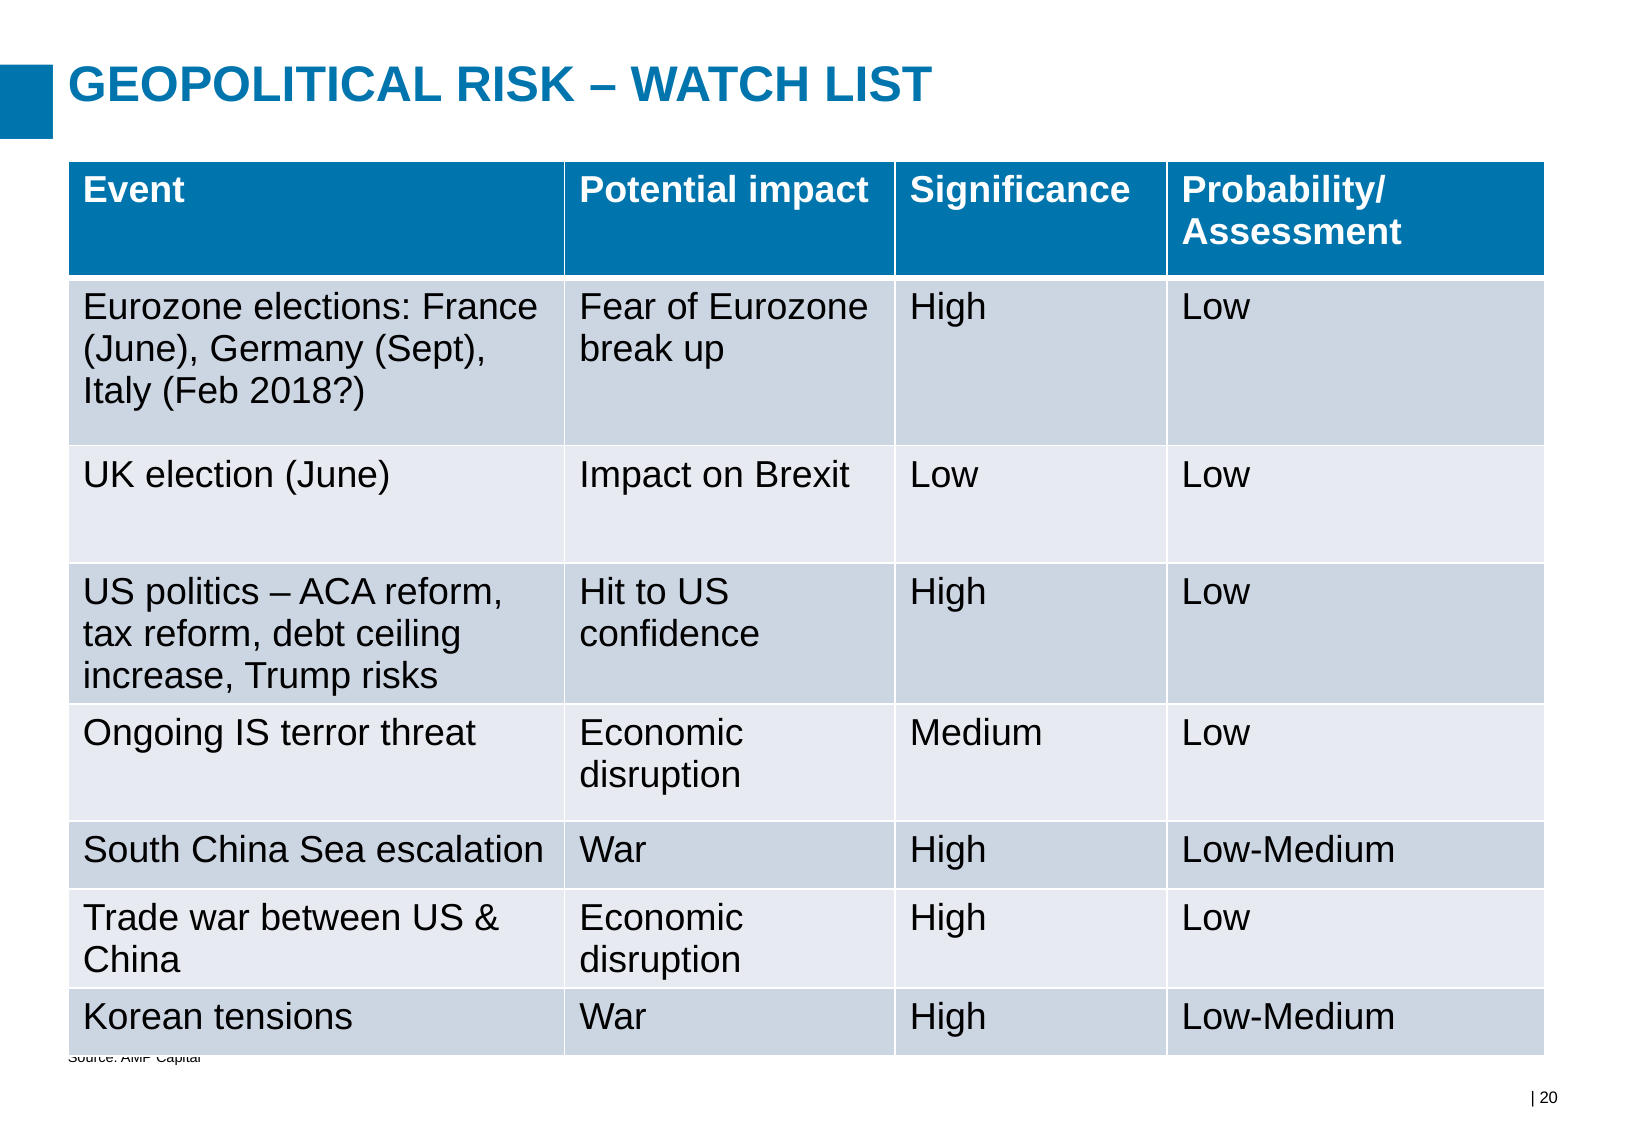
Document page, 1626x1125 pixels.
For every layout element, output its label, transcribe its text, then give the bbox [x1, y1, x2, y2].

table_cell Korean tensions [69, 989, 564, 1055]
table_header Potential impact [565, 162, 894, 275]
table_cell High [896, 890, 1166, 987]
table_cell War [565, 822, 894, 888]
table_cell High [896, 564, 1166, 703]
table_cell High [896, 822, 1166, 888]
table_cell Fear of Eurozone break up [565, 281, 894, 445]
table_cell Low [1168, 564, 1544, 703]
table_cell High [896, 989, 1166, 1055]
list Source: AMP Capital [67, 1022, 1558, 1066]
table_cell High [896, 281, 1166, 445]
table_cell Low [1168, 446, 1544, 562]
table_cell Low [1168, 705, 1544, 820]
table_cell Eurozone elections: France (June), Germany (Sept), Italy (Feb 2018?) [69, 281, 564, 445]
table_cell Medium [896, 705, 1166, 820]
table_cell Low-Medium [1168, 989, 1544, 1055]
table_cell Economic disruption [565, 890, 894, 987]
table_header Event [69, 162, 564, 275]
table_header Significance [896, 162, 1166, 275]
table_cell Trade war between US & China [69, 890, 564, 987]
table_header Probability/ Assessment [1168, 162, 1544, 275]
table_cell Low [896, 446, 1166, 562]
table_cell Hit to US confidence [565, 564, 894, 703]
table_cell War [565, 989, 894, 1055]
title Geopolitical risk – watch list [67, 69, 1557, 113]
table_cell UK election (June) [69, 446, 564, 562]
table_cell Economic disruption [565, 705, 894, 820]
table_cell Low [1168, 890, 1544, 987]
table_cell South China Sea escalation [69, 822, 564, 888]
slide_number | 20 [1509, 1085, 1585, 1107]
table_cell US politics – ACA reform, tax reform, debt ceiling increase, Trump risks [69, 564, 564, 703]
table_cell Low-Medium [1168, 822, 1544, 888]
table_cell Impact on Brexit [565, 446, 894, 562]
table_cell Ongoing IS terror threat [69, 705, 564, 820]
table_cell Low [1168, 281, 1544, 445]
